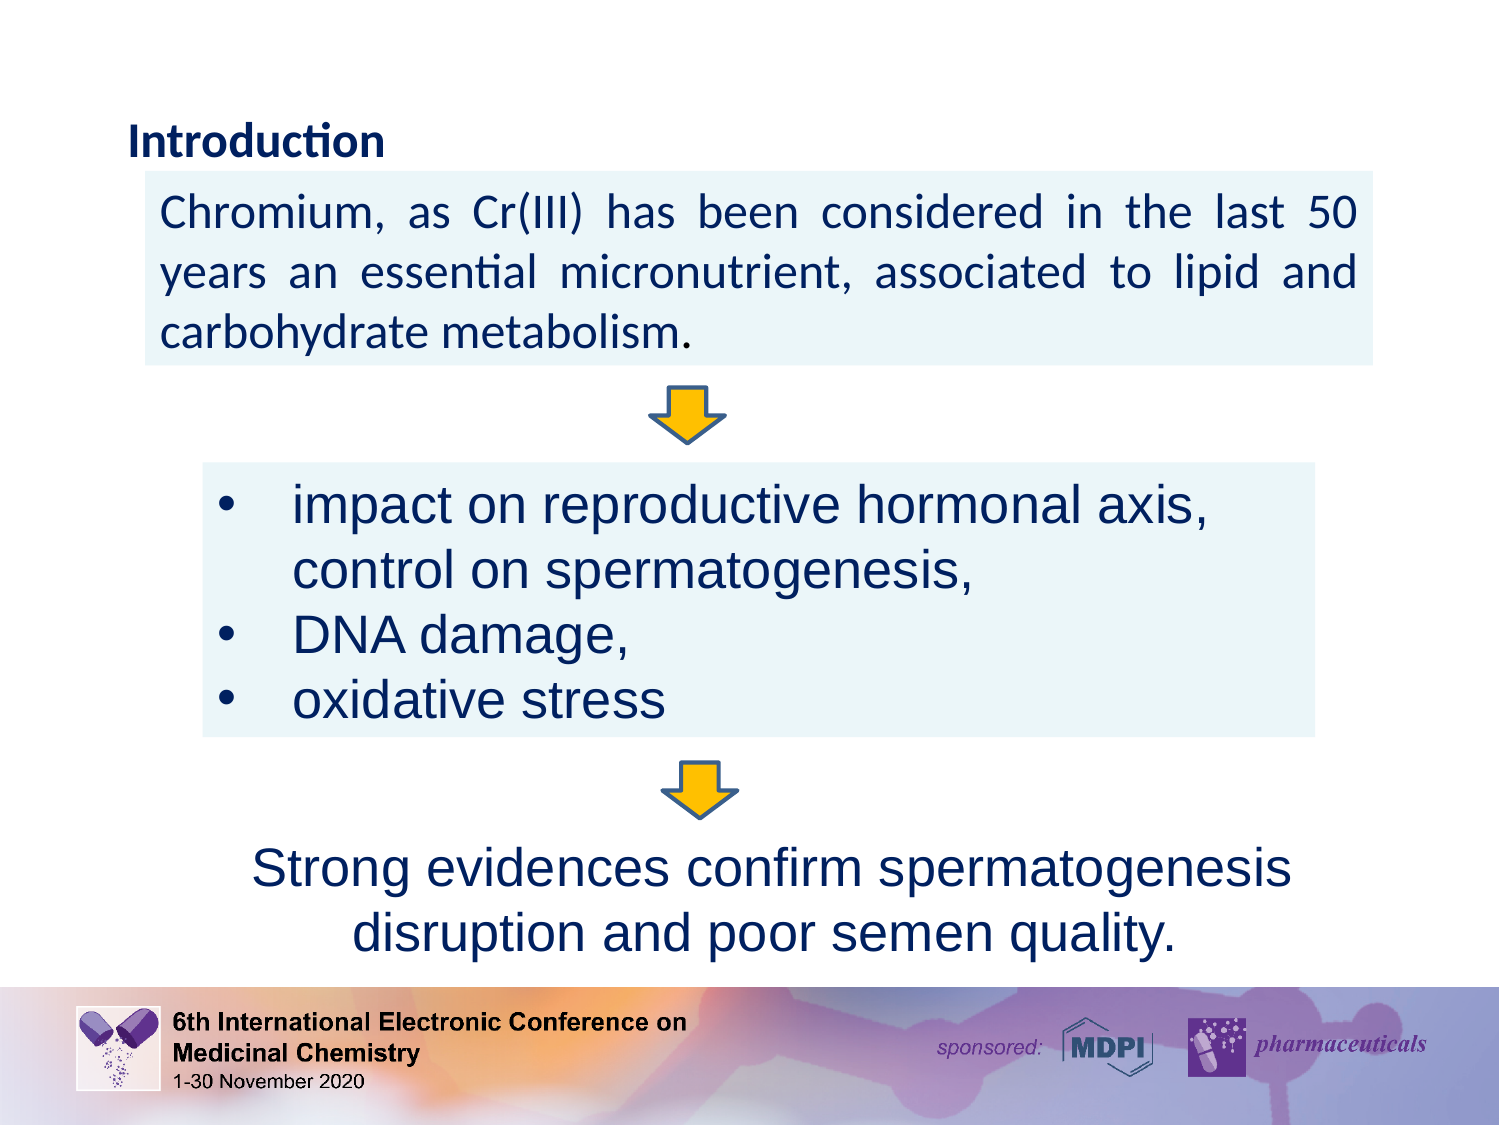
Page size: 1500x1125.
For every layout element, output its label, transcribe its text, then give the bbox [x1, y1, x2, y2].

text_box impact on reproductive hormonal axis, control on spermatogenesis, DNA damage, oxidative stress [202, 462, 1316, 738]
text_box Strong evidences confirm spermatogenesis disruption and poor semen quality. [145, 824, 1400, 970]
picture [0, 987, 1499, 1125]
text_box [660, 760, 740, 821]
text_box Chromium, as Cr(III) has been considered in the last 50 years an essential micronutrient, associated to lipid and carbohydrate metabolism. [145, 170, 1373, 366]
text_box [647, 385, 727, 446]
text_box Introduction [112, 99, 1400, 175]
